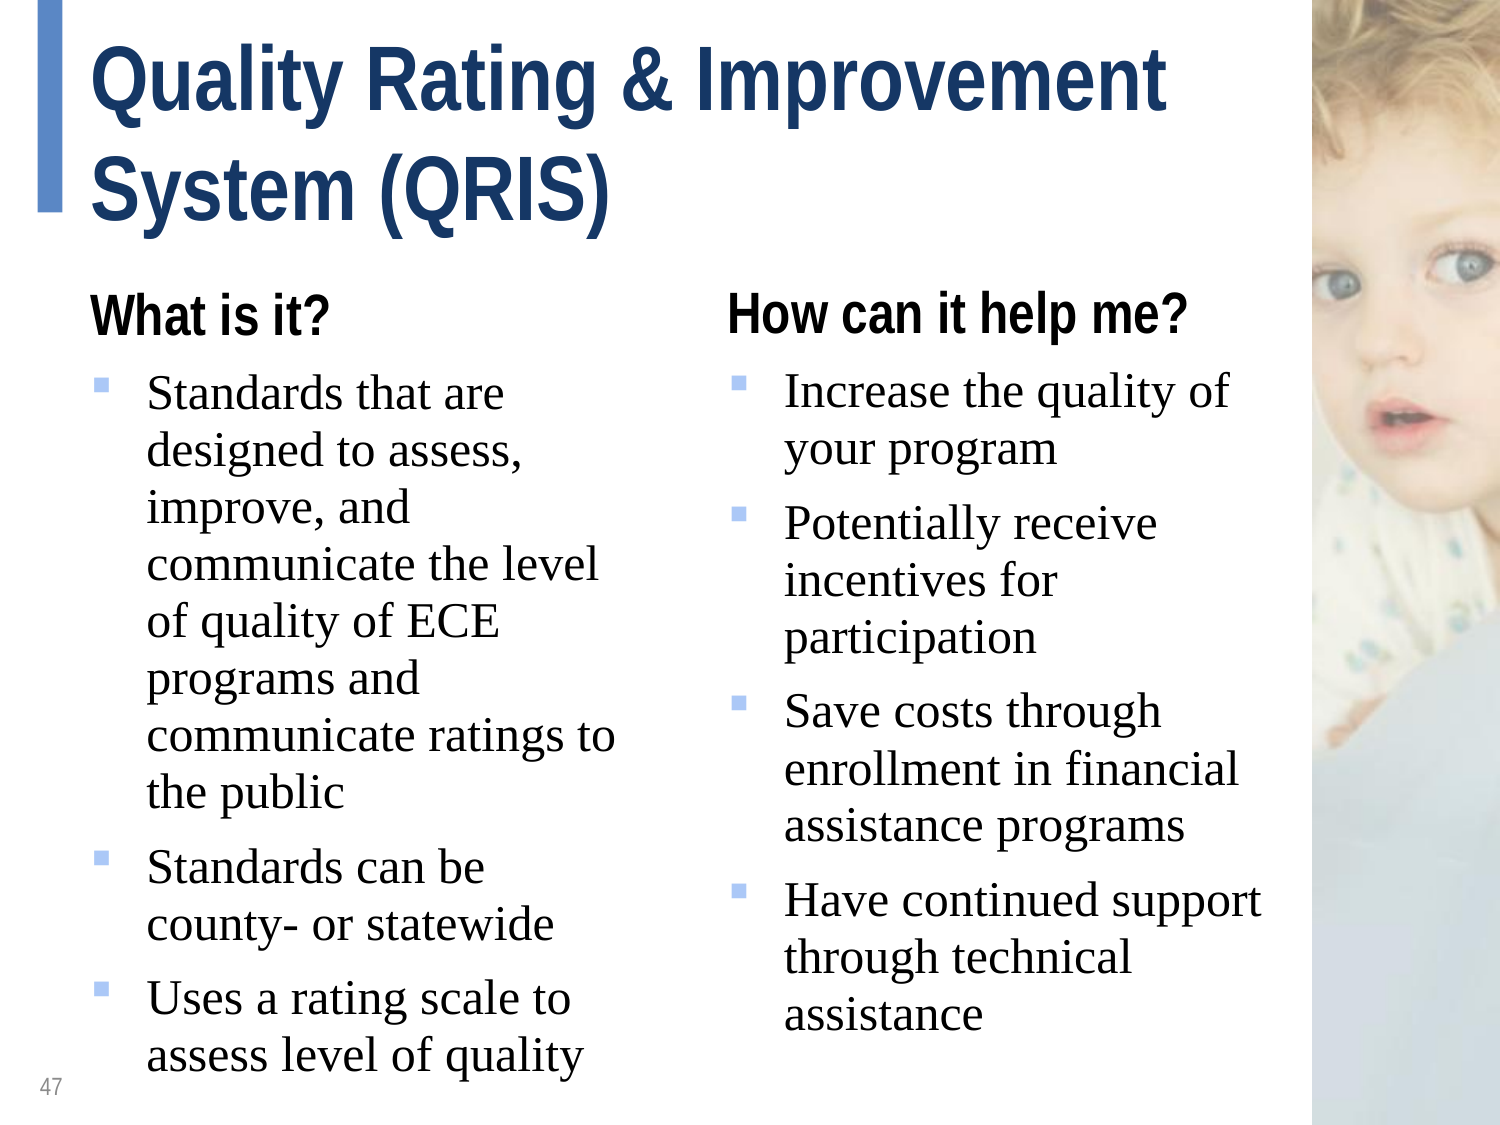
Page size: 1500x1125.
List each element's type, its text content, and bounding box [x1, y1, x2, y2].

list What is it? [74, 251, 663, 356]
picture [1312, 0, 1500, 1125]
slide_number 47 [24, 1062, 375, 1125]
list Standards that are designed to assess, improve, and communicate the level of quality of ECE programs and communicate ratings to the public Standards can be county- or statewide Uses a rating scale to assess level of quality [74, 356, 663, 1001]
title Quality Rating & Improvement System (QRIS) [74, 44, 1301, 213]
list Increase the quality of your program Potentially receive incentives for participation Save costs through enrollment in financial assistance programs Have continued support through technical assistance [712, 354, 1301, 999]
list How can it help me? [712, 249, 1301, 354]
